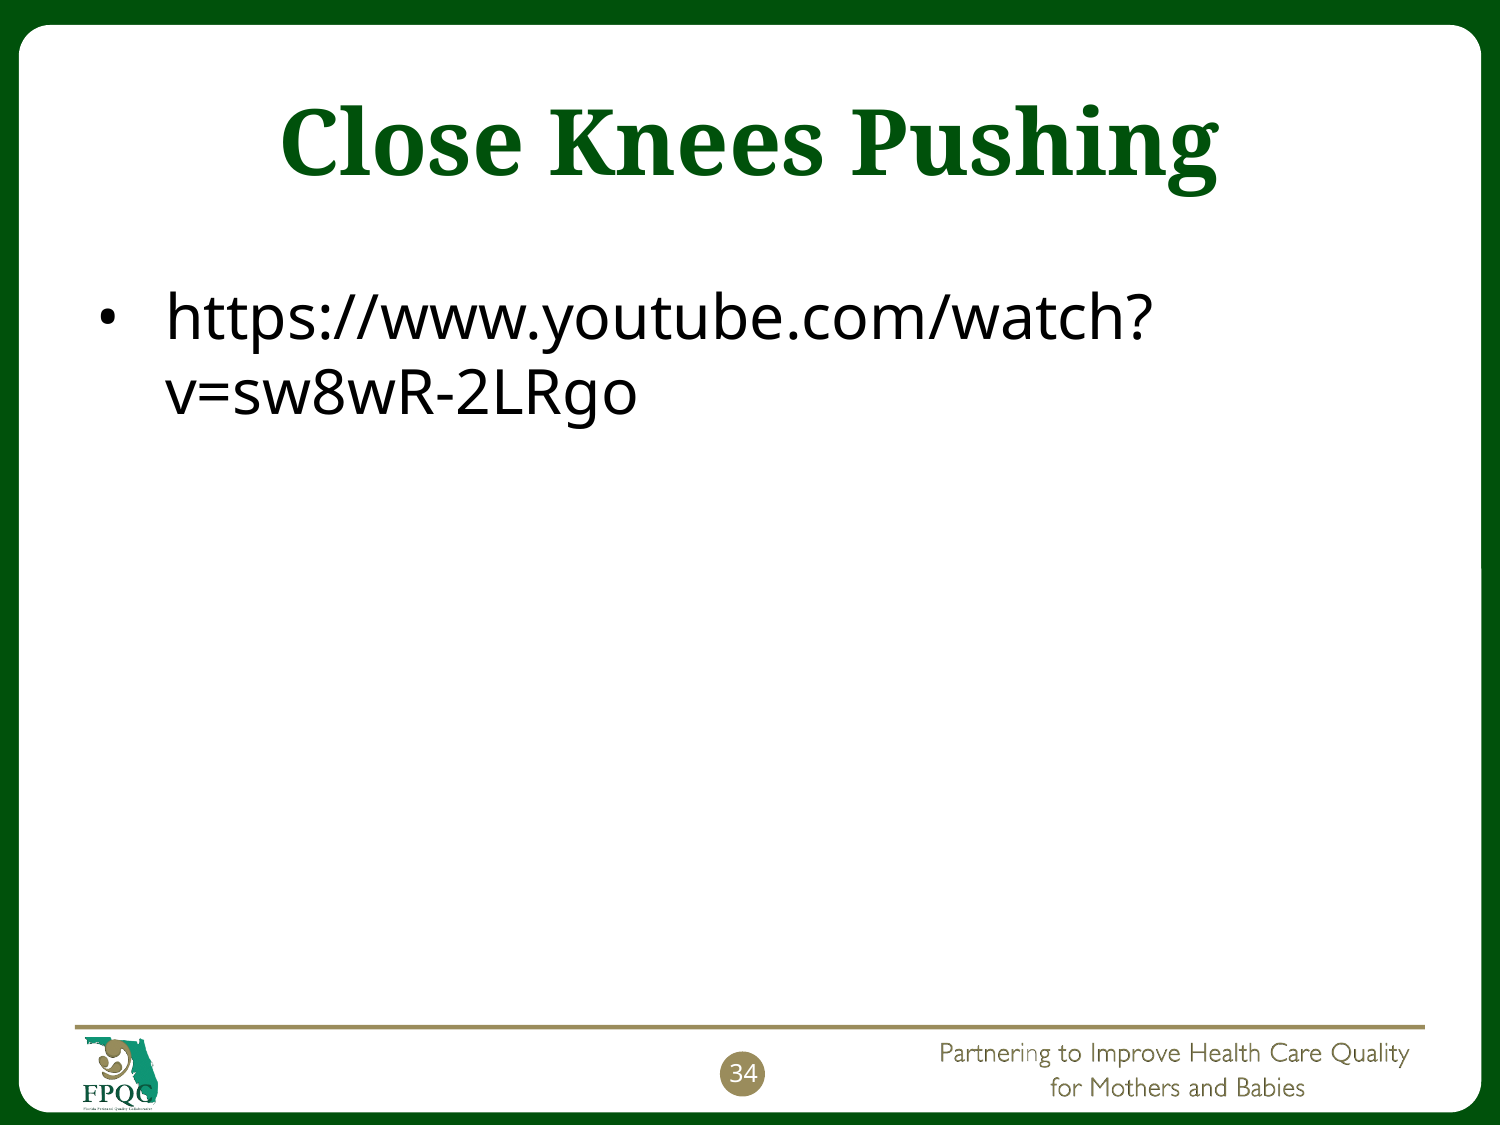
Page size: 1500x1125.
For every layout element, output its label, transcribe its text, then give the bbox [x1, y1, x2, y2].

list https://www.youtube.com/watch?v=sw8wR-2LRgo [75, 262, 1425, 1005]
picture [82, 1037, 162, 1112]
picture [937, 1037, 1418, 1105]
title Close Knees Pushing [75, 45, 1425, 233]
slide_number 34 [712, 1050, 775, 1103]
